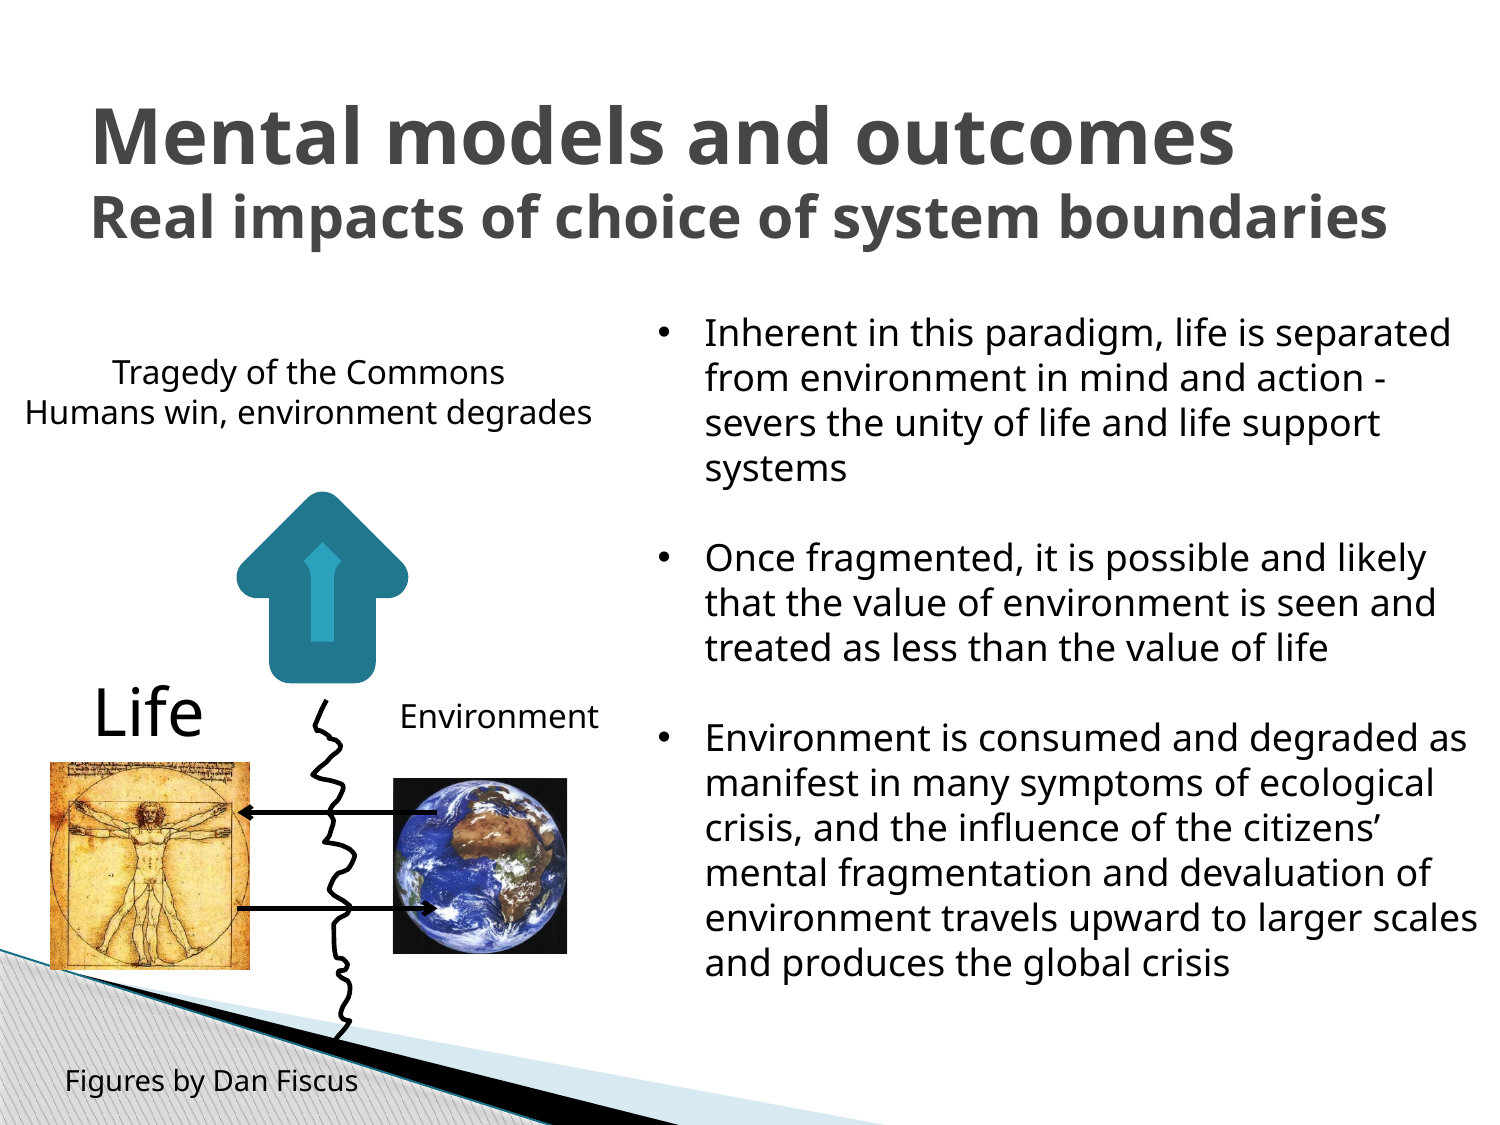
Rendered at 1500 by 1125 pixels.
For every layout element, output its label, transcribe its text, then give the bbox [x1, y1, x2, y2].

text_box Environment [384, 687, 615, 743]
picture [392, 778, 568, 954]
text_box [252, 507, 392, 667]
text_box [308, 697, 348, 810]
text_box Figures by Dan Fiscus [49, 1055, 374, 1105]
text_box Life [77, 662, 221, 758]
title Mental models and outcomes Real impacts of choice of system boundaries [75, 75, 1425, 263]
text_box Tragedy of the Commons Humans win, environment degrades [9, 343, 609, 439]
text_box [319, 823, 360, 906]
picture [49, 762, 251, 970]
text_box [328, 920, 355, 1051]
text_box Inherent in this paradigm, life is separated from environment in mind and action - severs the unity of life and life support systems Once fragmented, it is possible and likely that the value of environment is seen and treated as less than the value of life Environment is consumed and degraded as manifest in many symptoms of ecological crisis, and the influence of the citizens’ mental fragmentation and devaluation of environment travels upward to larger scales and produces the global crisis [642, 302, 1500, 992]
